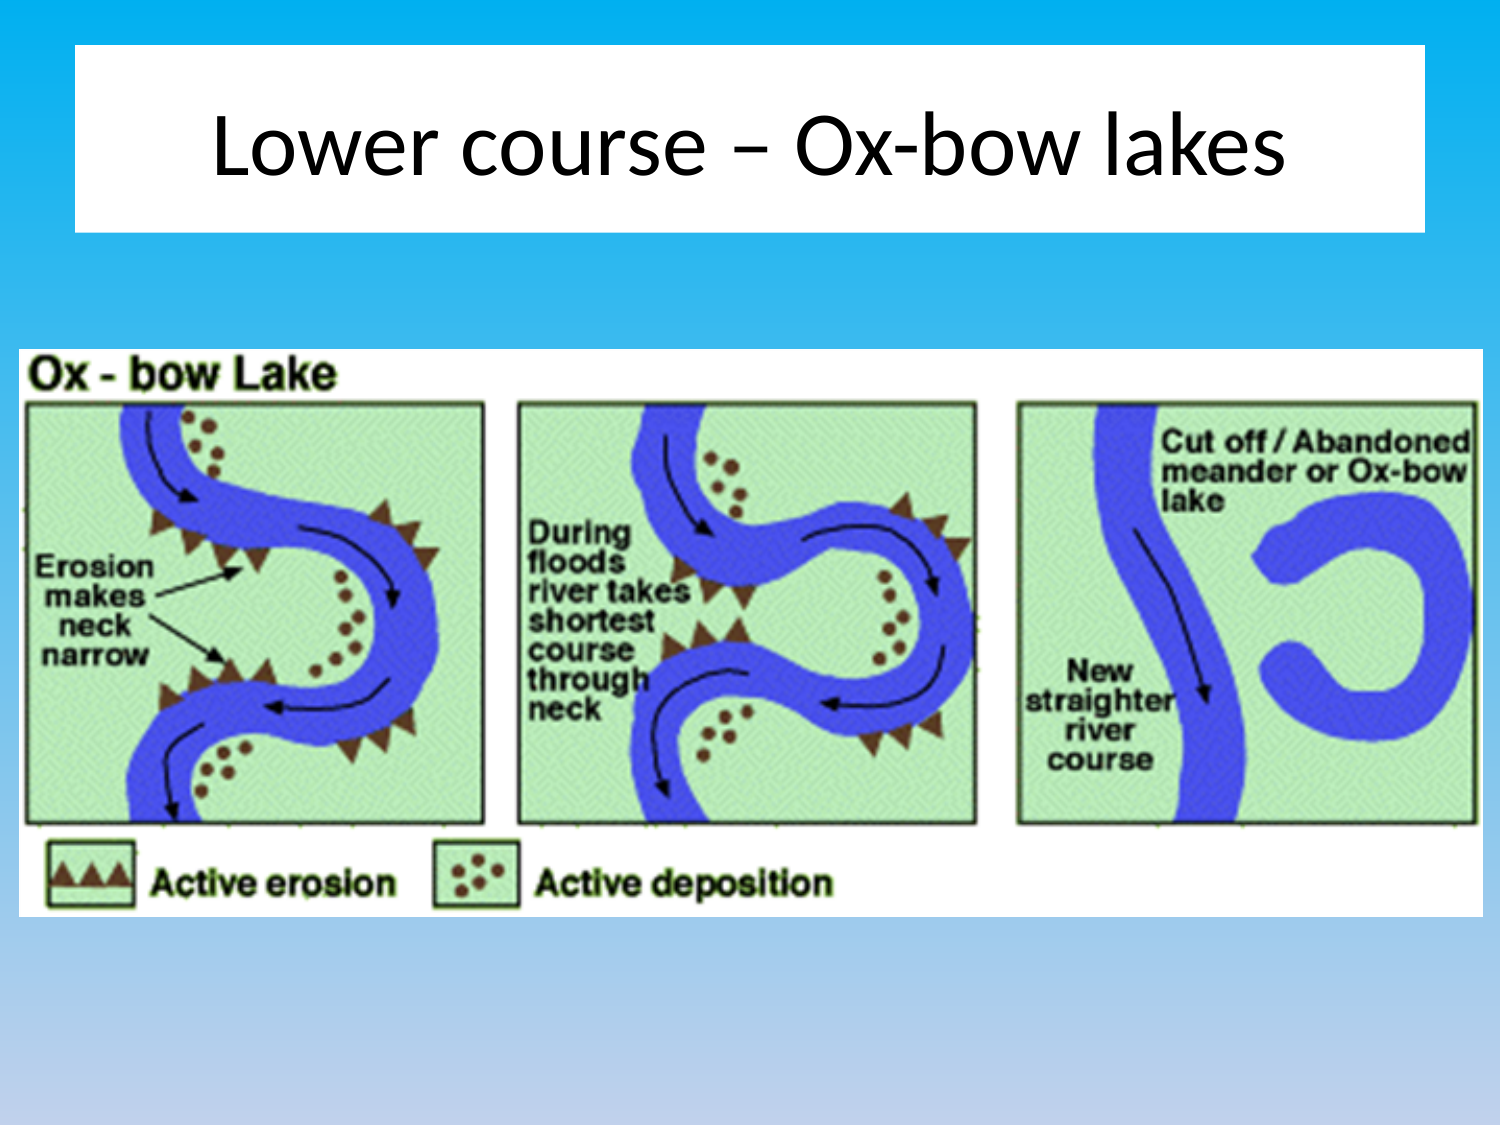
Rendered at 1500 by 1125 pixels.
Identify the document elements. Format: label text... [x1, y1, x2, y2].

title Lower course – Ox-bow lakes [75, 45, 1425, 233]
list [18, 349, 1483, 918]
